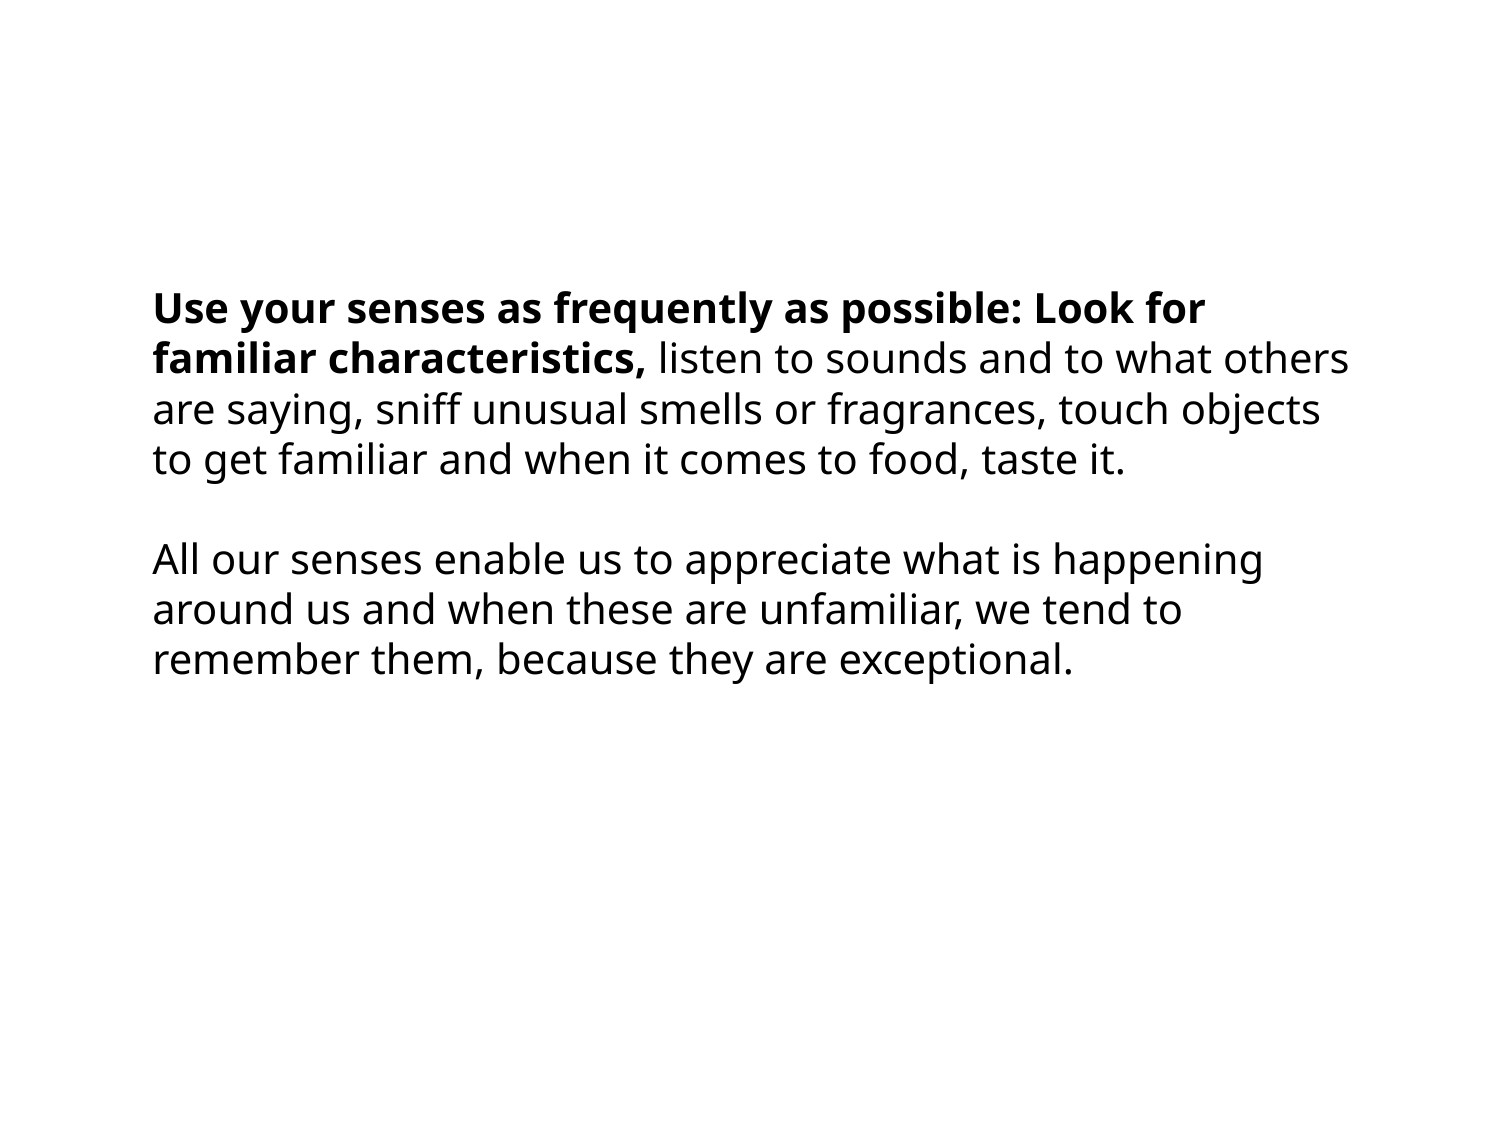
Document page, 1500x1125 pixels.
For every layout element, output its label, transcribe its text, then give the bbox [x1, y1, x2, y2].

text_box Use your senses as frequently as possible: Look for familiar characteristics, listen to sounds and to what others are saying, sniff unusual smells or fragrances, touch objects to get familiar and when it comes to food, taste it. All our senses enable us to appreciate what is happening around us and when these are unfamiliar, we tend to remember them, because they are exceptional. [137, 224, 1375, 740]
